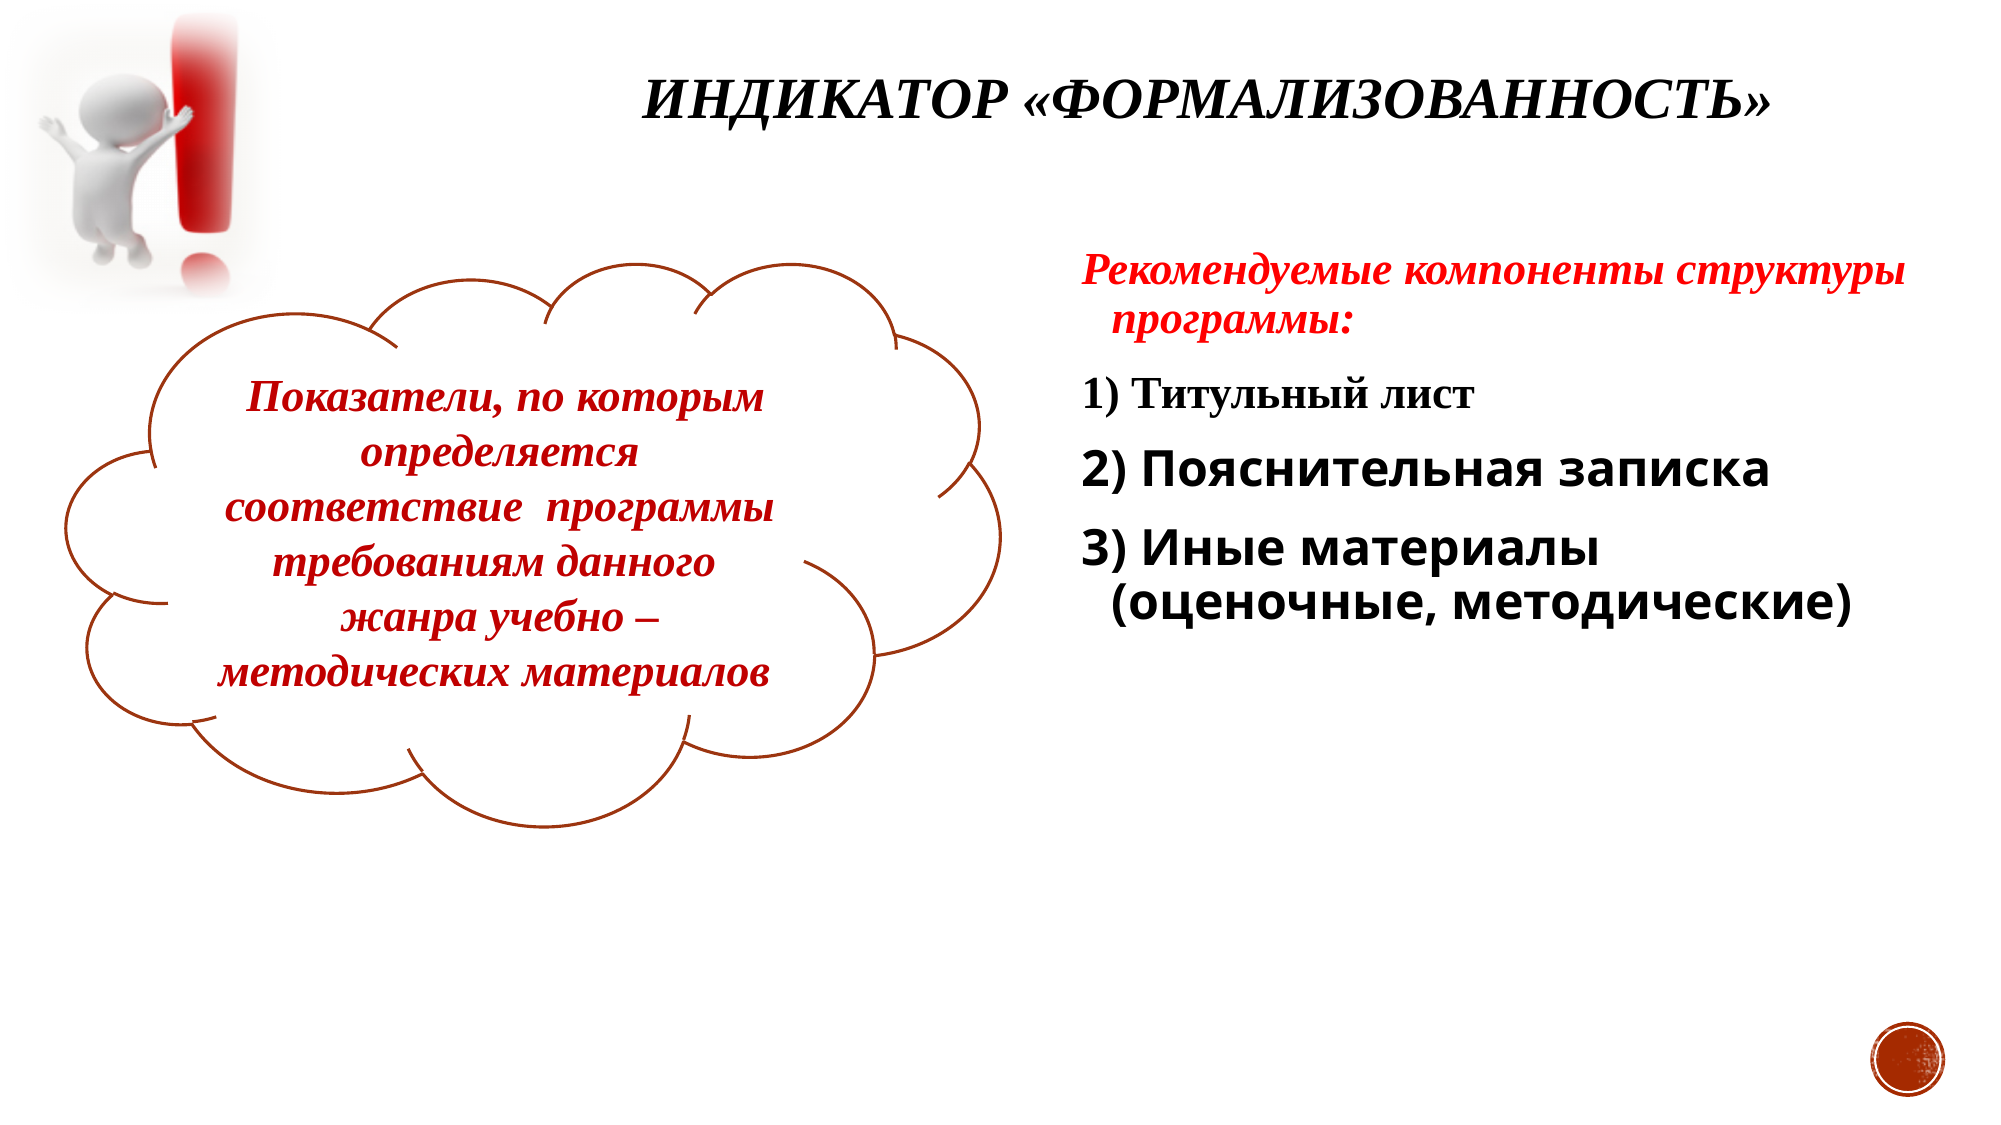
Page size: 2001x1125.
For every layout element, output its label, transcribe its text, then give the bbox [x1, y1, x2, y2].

list Рекомендуемые компоненты структуры программы: 1) Титульный лист 2) Пояснительная записка 3) Иные материалы (оценочные, методические) [1066, 237, 1950, 1006]
title Индикатор «Формализованность» [484, 37, 1933, 162]
text_box Показатели, по которым определяется соответствие программы требованиям данного жанра учебно – методических материалов [64, 263, 1002, 829]
picture [2, 2, 279, 310]
